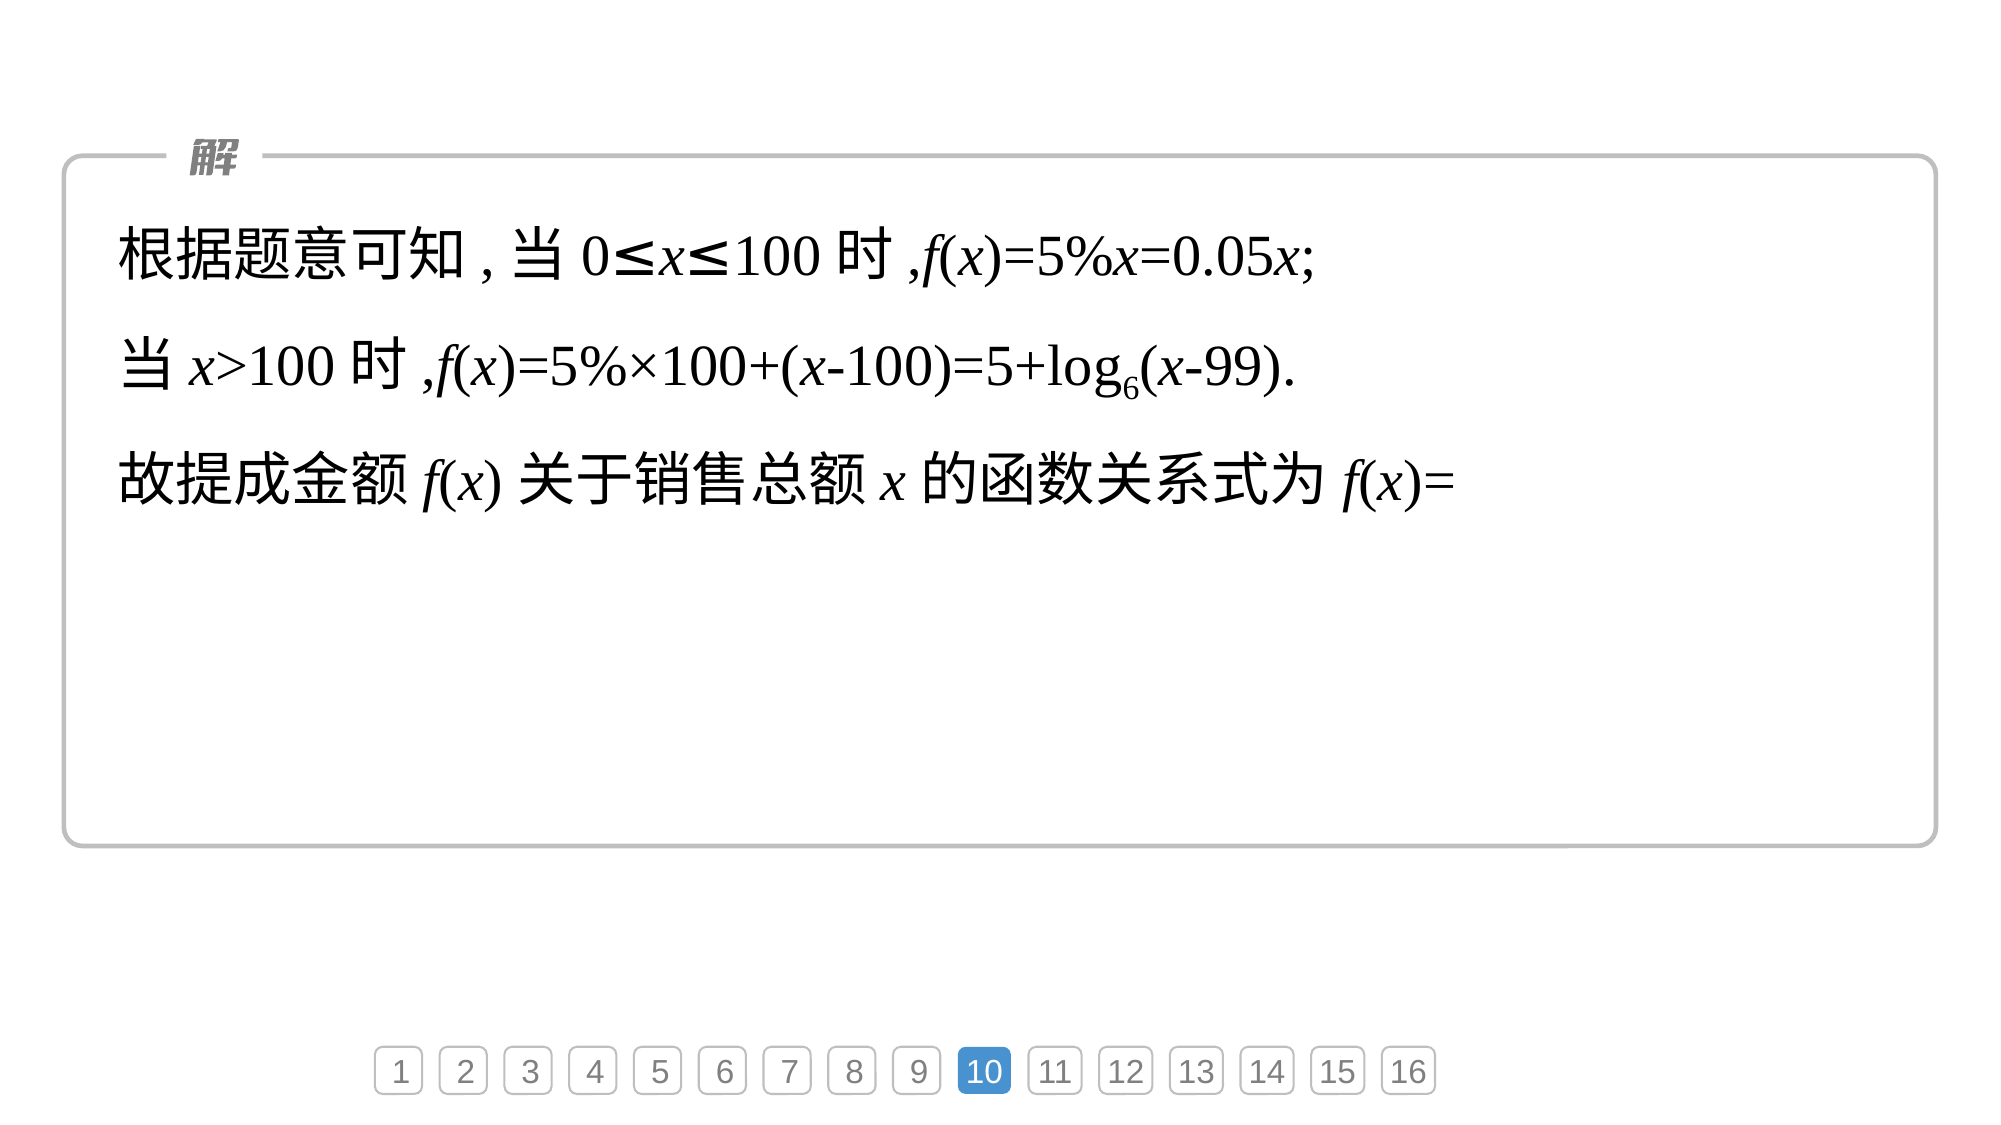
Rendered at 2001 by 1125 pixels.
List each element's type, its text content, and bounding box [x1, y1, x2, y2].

text_box 14 [1239, 1045, 1295, 1096]
text_box 9 [891, 1045, 942, 1096]
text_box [63, 137, 1936, 846]
text_box 2 [438, 1045, 488, 1096]
text_box 11 [1027, 1045, 1083, 1096]
text_box 5 [632, 1045, 683, 1096]
text_box 15 [1310, 1045, 1366, 1096]
text_box 8 [827, 1045, 877, 1096]
text_box 12 [1098, 1045, 1154, 1096]
text_box 7 [762, 1045, 812, 1096]
text_box 10 [956, 1045, 1012, 1096]
text_box 4 [568, 1045, 618, 1096]
text_box 1 [373, 1045, 424, 1096]
text_box 16 [1380, 1045, 1437, 1096]
text_box 13 [1168, 1045, 1225, 1096]
text_box 3 [503, 1045, 553, 1096]
text_box 6 [697, 1045, 748, 1096]
